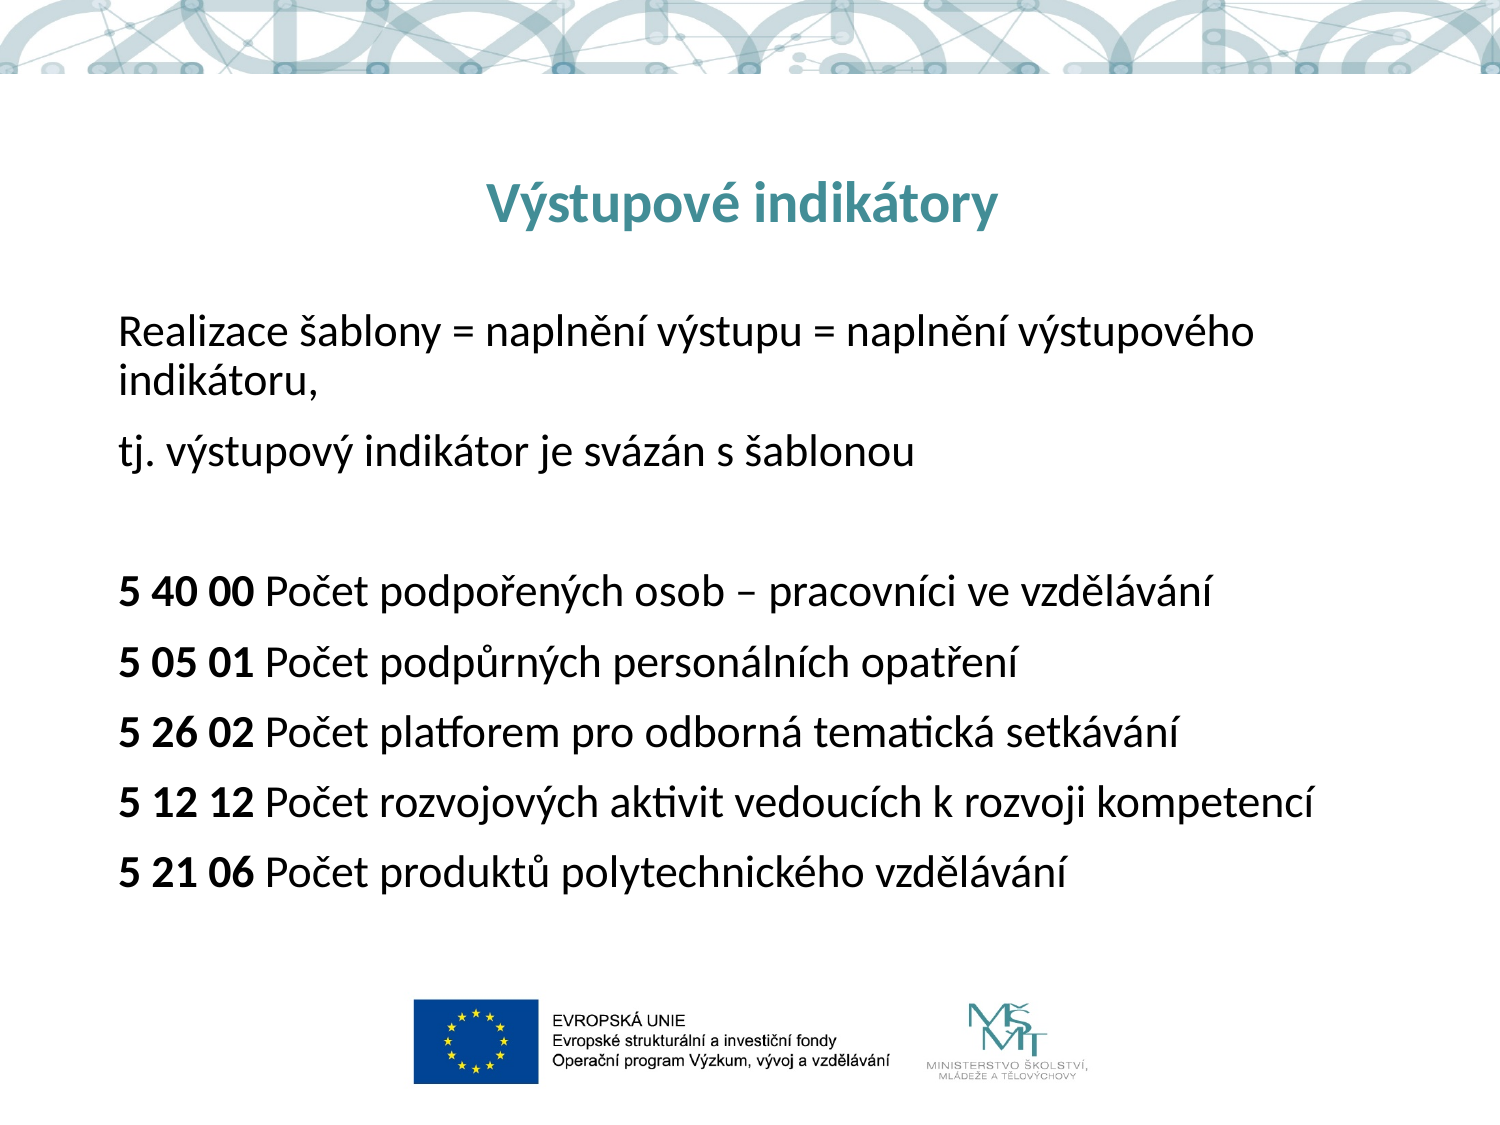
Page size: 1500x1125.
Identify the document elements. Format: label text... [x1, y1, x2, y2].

picture [371, 957, 1129, 1125]
title Výstupové indikátory [103, 129, 1397, 278]
list Realizace šablony = naplnění výstupu = naplnění výstupového indikátoru, tj. výstupový indikátor je svázán s šablonou 5 40 00 Počet podpořených osob – pracovníci ve vzdělávání 5 05 01 Počet podpůrných personálních opatření 5 26 02 Počet platforem pro odborná tematická setkávání 5 12 12 Počet rozvojových aktivit vedoucích k rozvoji kompetencí 5 21 06 Počet produktů polytechnického vzdělávání [103, 299, 1397, 957]
picture [0, 0, 1500, 74]
